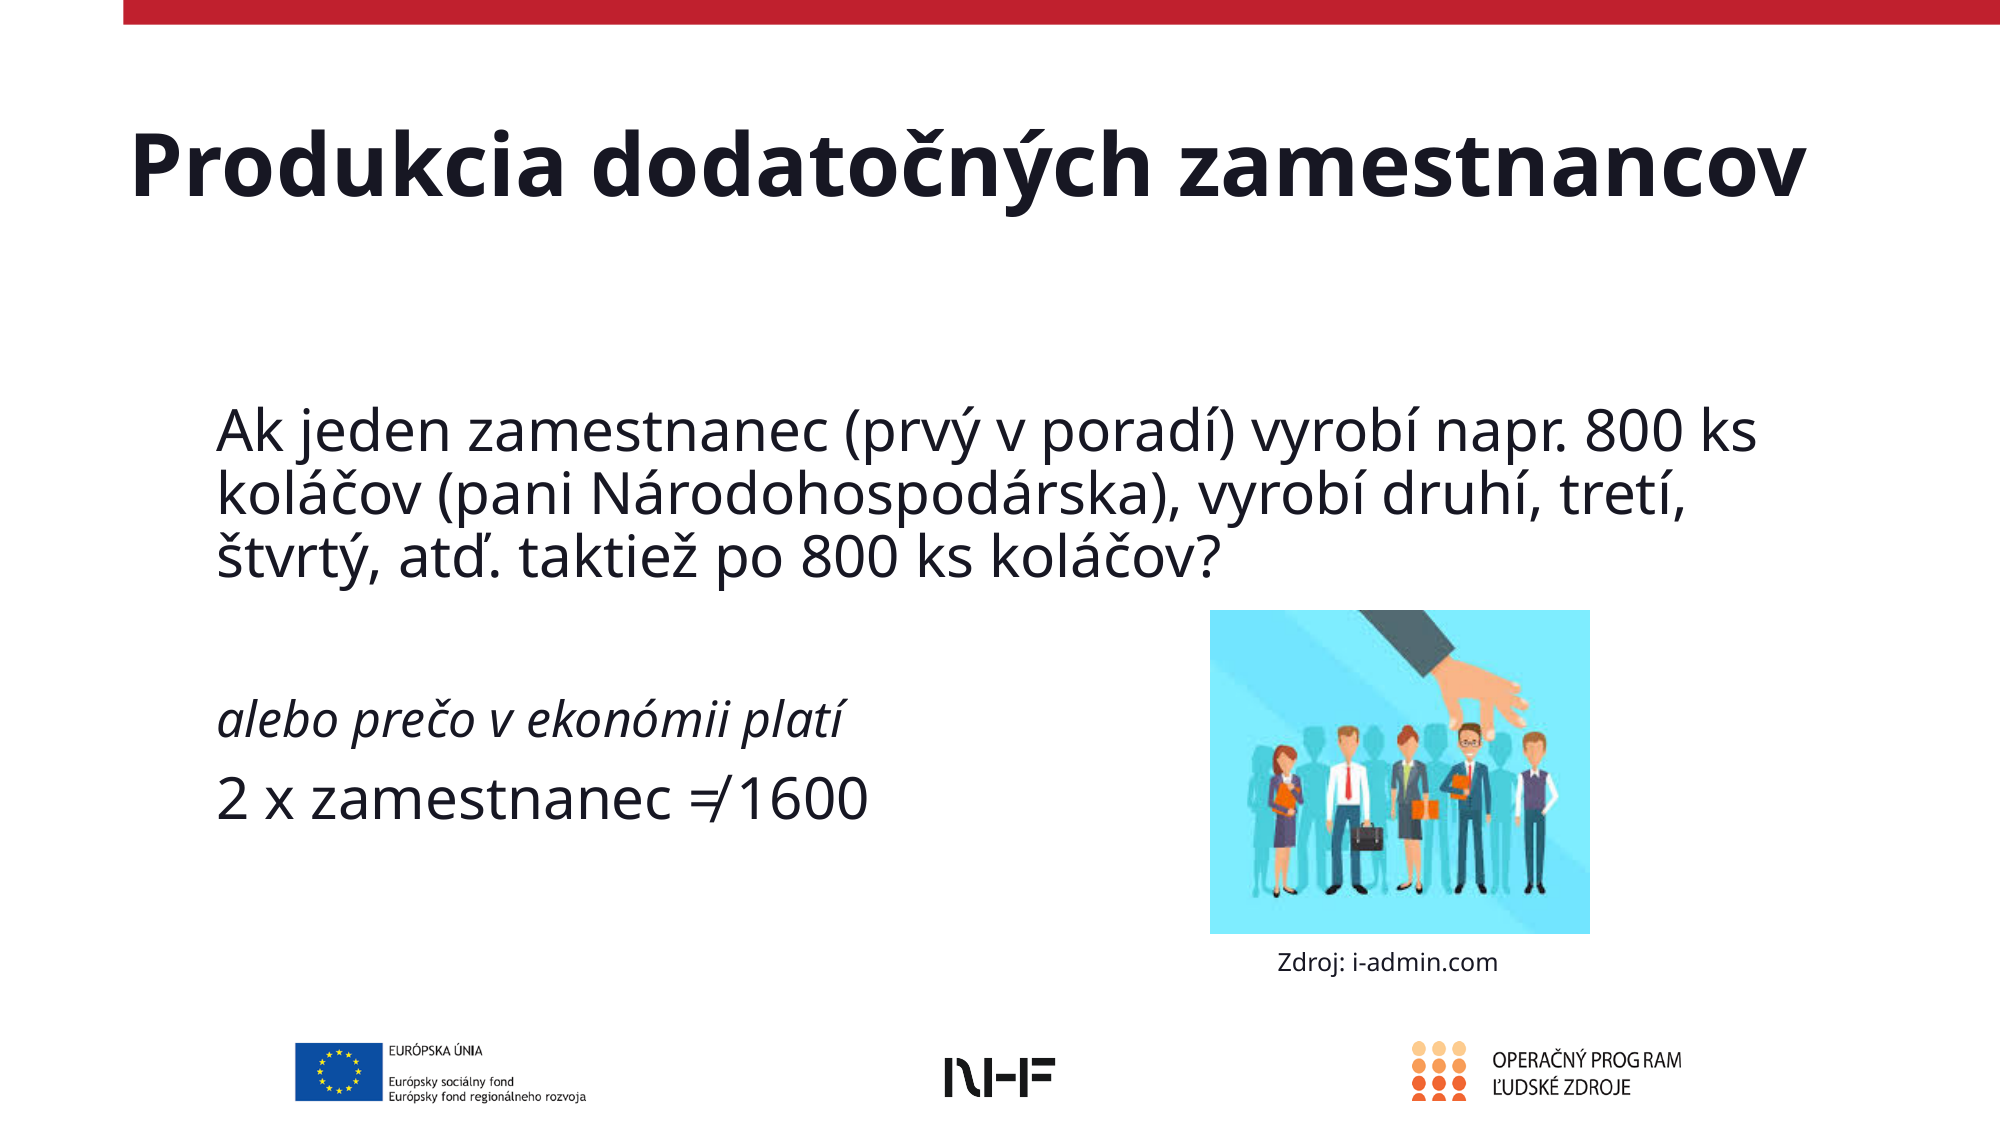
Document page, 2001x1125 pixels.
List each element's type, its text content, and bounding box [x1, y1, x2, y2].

text_box Zdroj: i-admin.com [1262, 939, 1537, 984]
picture [1210, 610, 1590, 934]
picture [287, 1036, 588, 1107]
list Ak jeden zamestnanec (prvý v poradí) vyrobí napr. 800 ks koláčov (pani Národohospodárska), vyrobí druhí, tretí, štvrtý, atď. taktiež po 800 ks koláčov? alebo prečo v ekonómii platí 2 x zamestnanec ≠ 1600 [113, 303, 1861, 1017]
picture [926, 1036, 1074, 1119]
title Produkcia dodatočných zamestnancov [113, 59, 1839, 278]
picture [1412, 1041, 1681, 1101]
